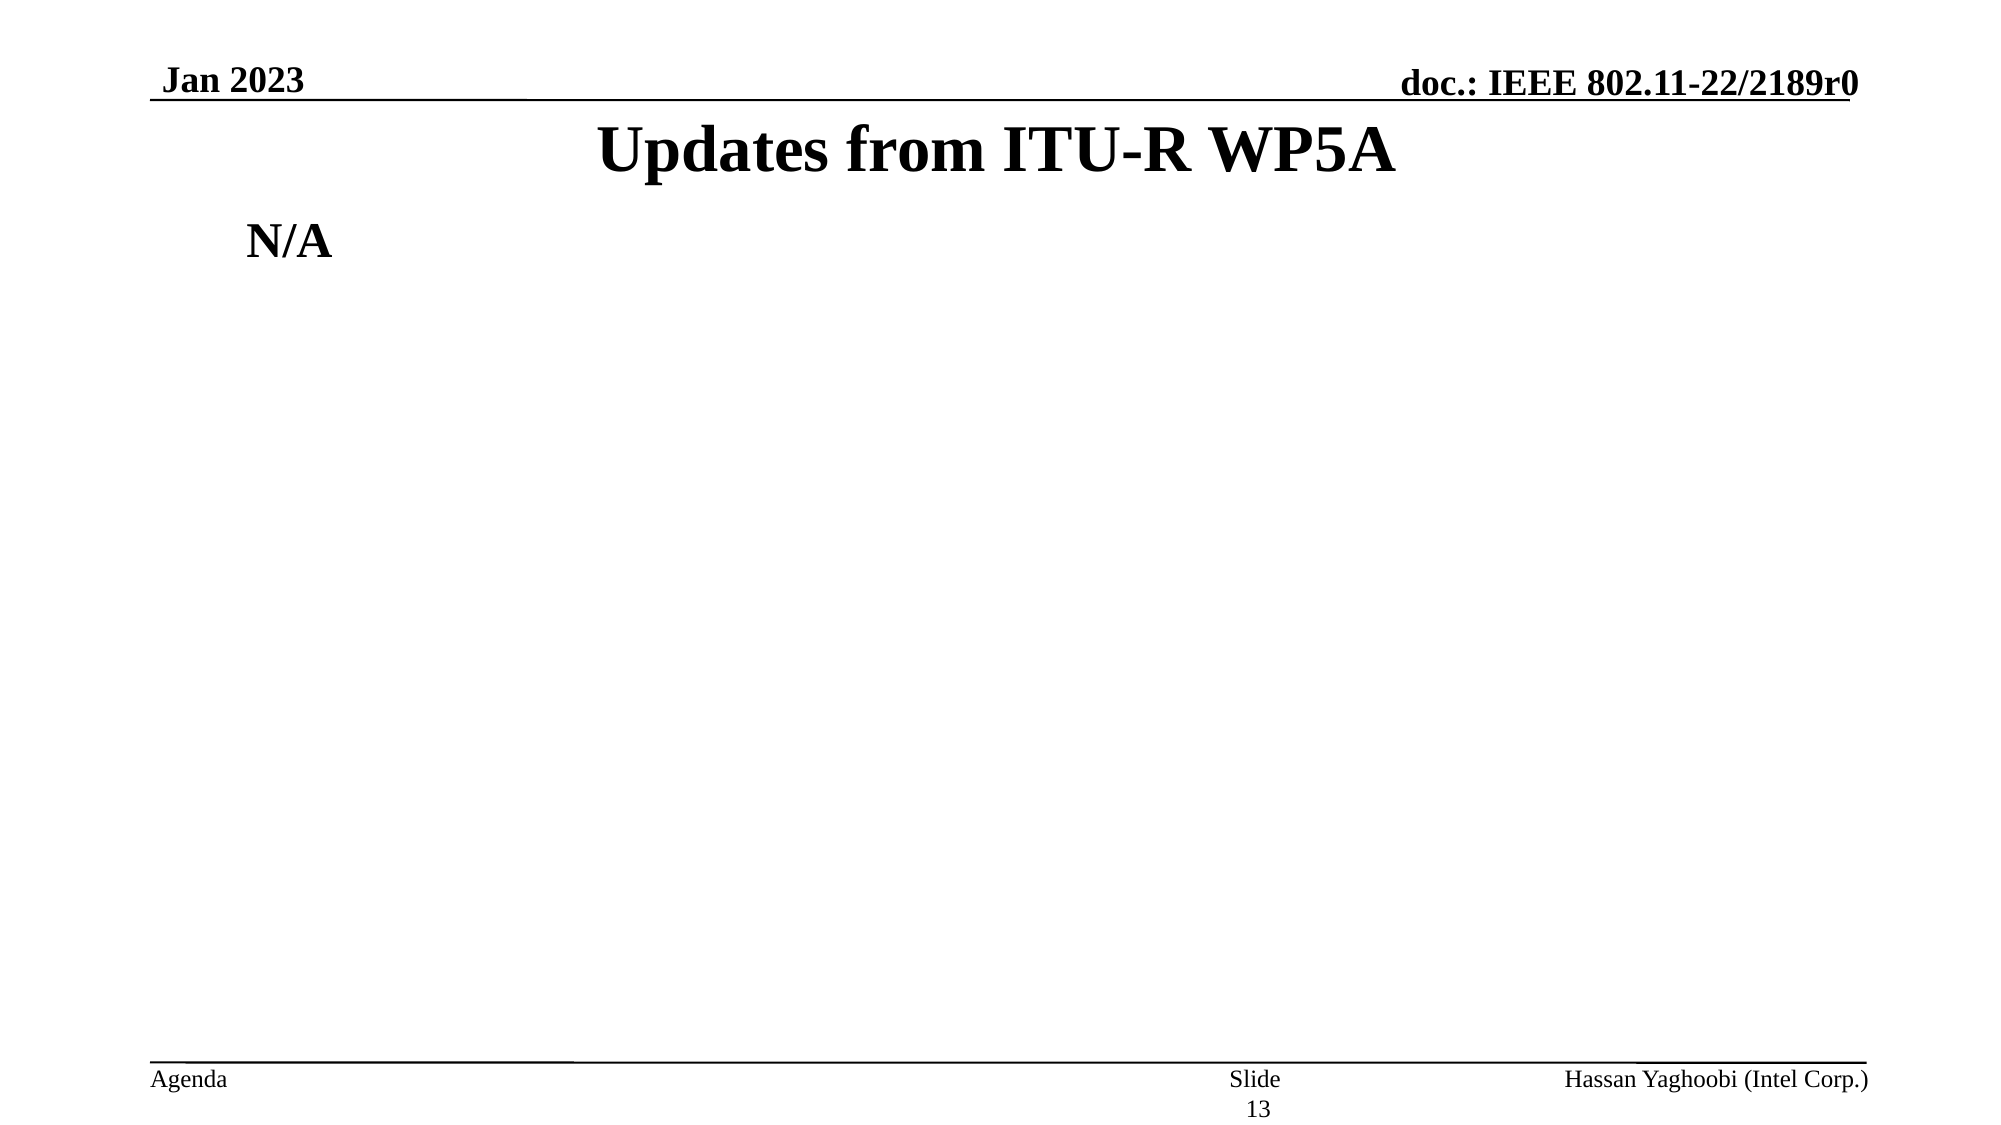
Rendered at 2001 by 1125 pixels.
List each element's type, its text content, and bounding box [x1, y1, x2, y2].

list N/A [230, 199, 1769, 1000]
title Updates from ITU-R WP5A [146, 57, 1848, 233]
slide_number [152, 54, 373, 101]
footer Hassan Yaghoobi (Intel Corp.) [1560, 1061, 1869, 1093]
slide_number Slide 13 [1222, 1061, 1295, 1093]
